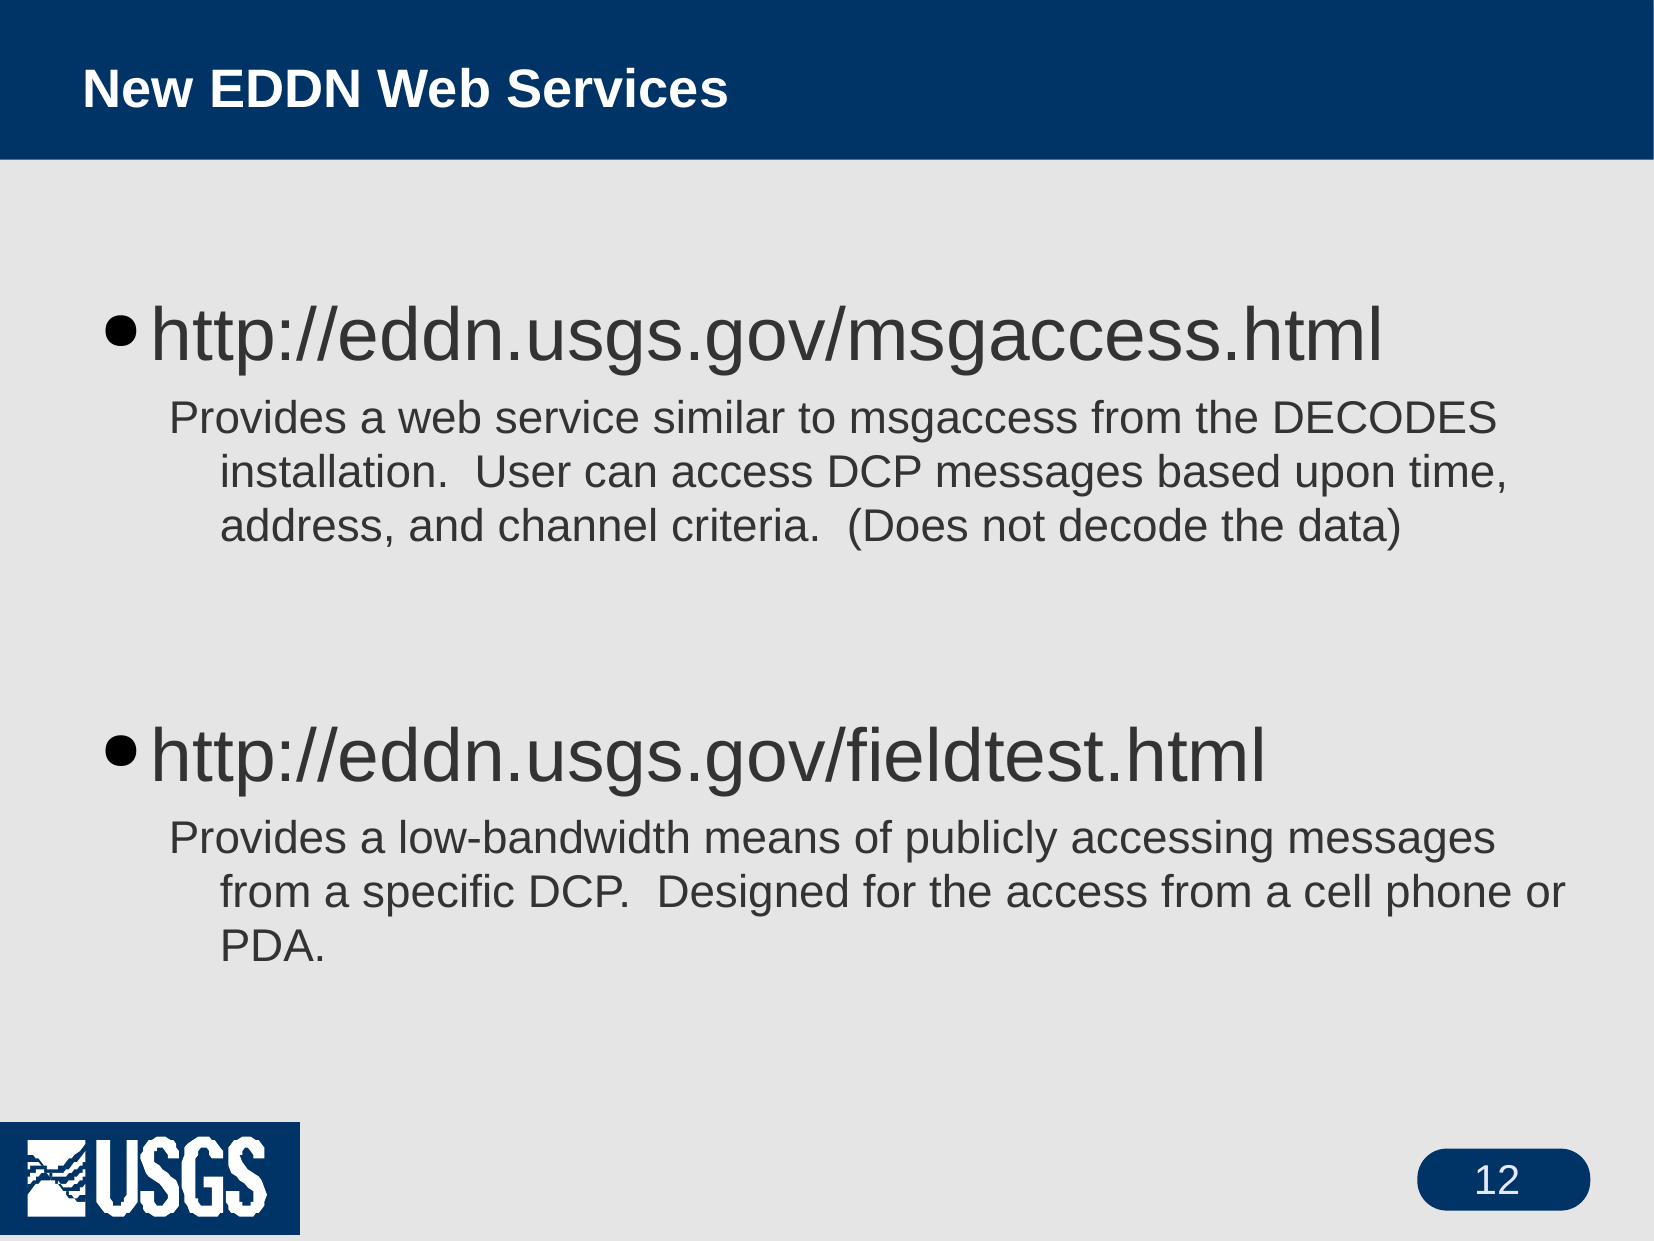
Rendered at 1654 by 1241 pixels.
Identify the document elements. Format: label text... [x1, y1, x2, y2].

title New EDDN Web Services [82, 45, 1654, 133]
list http://eddn.usgs.gov/msgaccess.html Provides a web service similar to msgaccess from the DECODES installation. User can access DCP messages based upon time, address, and channel criteria. (Does not decode the data) http://eddn.usgs.gov/fieldtest.html Provides a low-bandwidth means of publicly accessing messages from a specific DCP. Designed for the access from a cell phone or PDA. [82, 290, 1571, 1109]
